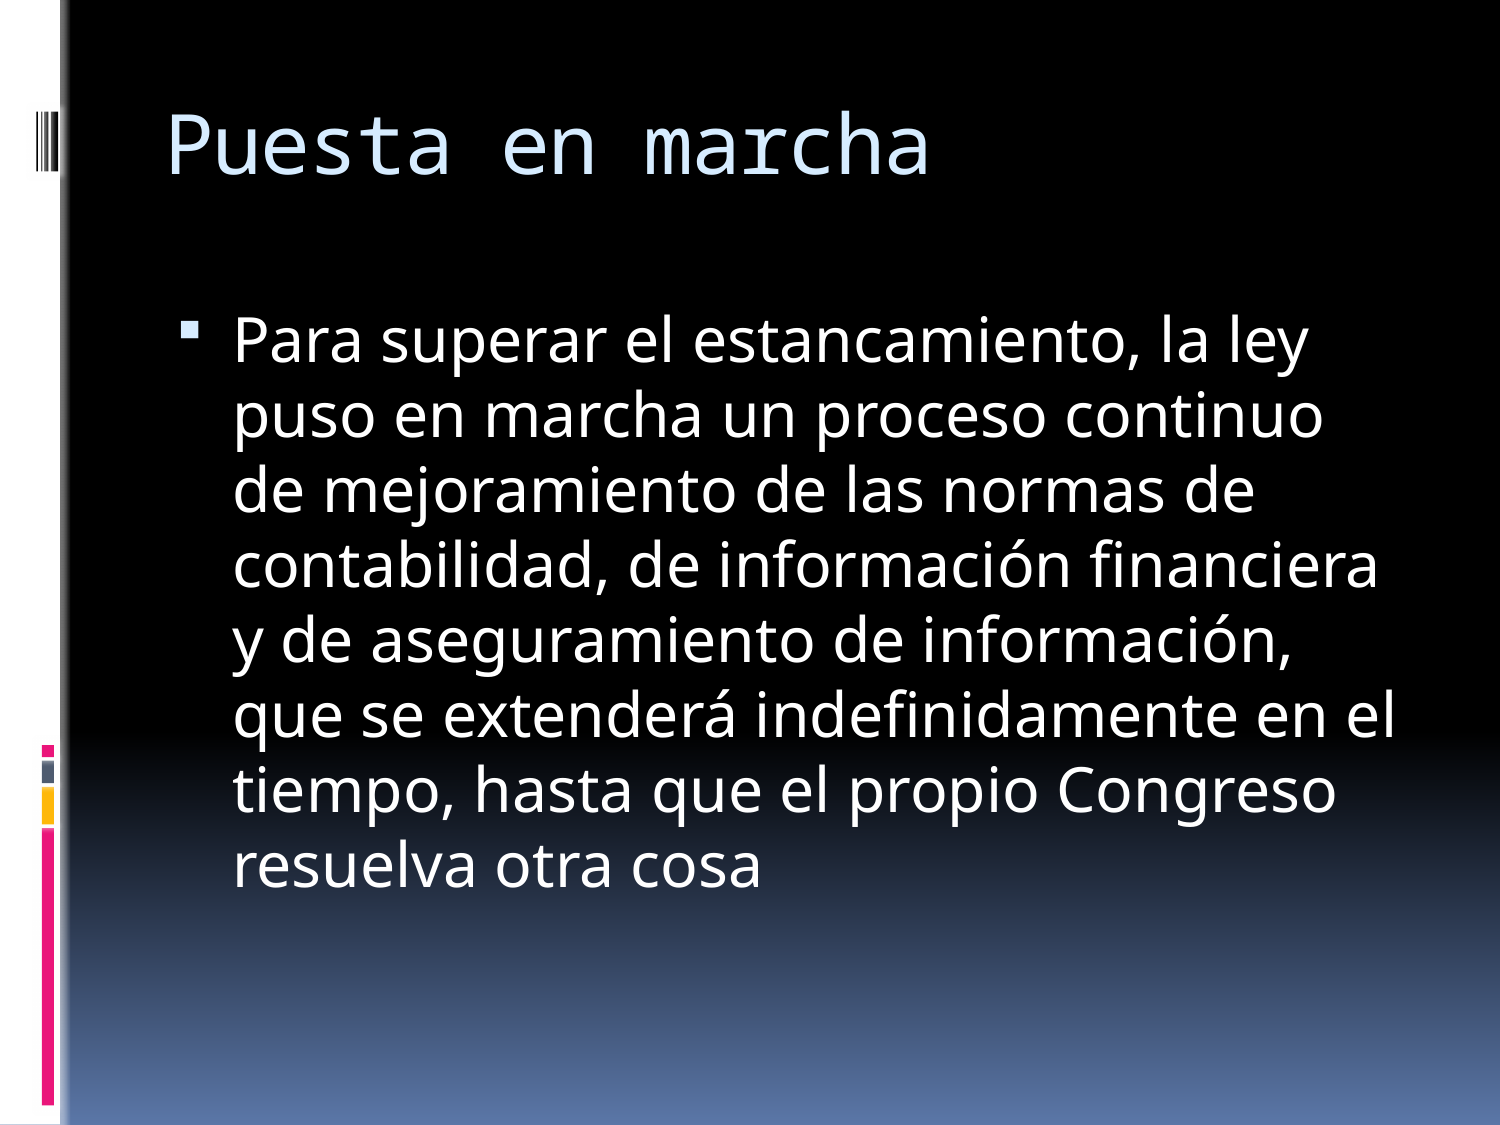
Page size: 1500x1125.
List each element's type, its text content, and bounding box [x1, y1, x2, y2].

title Puesta en marcha [150, 83, 1425, 234]
list Para superar el estancamiento, la ley puso en marcha un proceso continuo de mejoramiento de las normas de contabilidad, de información financiera y de aseguramiento de información, que se extenderá indefinidamente en el tiempo, hasta que el propio Congreso resuelva otra cosa [150, 292, 1425, 1043]
